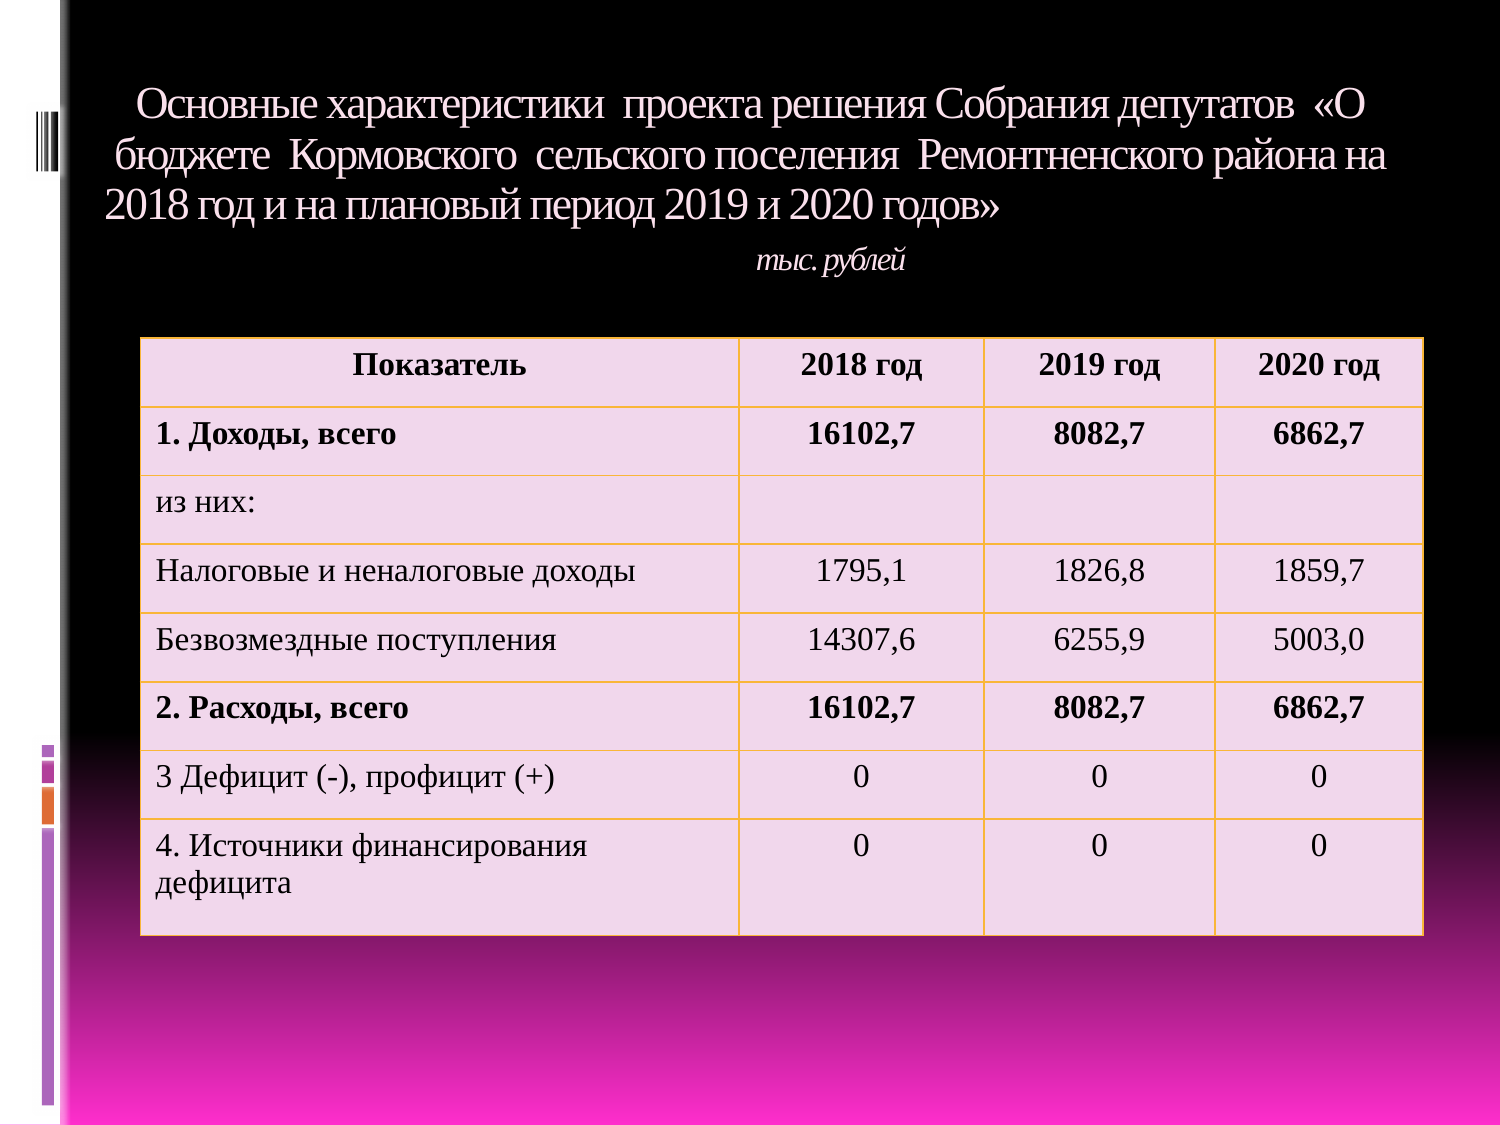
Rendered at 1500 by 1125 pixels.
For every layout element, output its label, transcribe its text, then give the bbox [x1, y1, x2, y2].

table_cell 6255,9 [985, 614, 1214, 681]
table_cell 4. Источники финансирования дефицита [141, 820, 738, 935]
title Основные характеристики проекта решения Собрания депутатов «О бюджете Кормовского сельского поселения Ремонтненского района на 2018 год и на плановый период 2019 и 2020 годов» тыс. рублей [88, 70, 1412, 329]
table_cell 0 [985, 751, 1214, 818]
table_cell [1216, 476, 1422, 543]
table_cell 1. Доходы, всего [141, 408, 738, 475]
table_cell 1795,1 [740, 545, 983, 612]
table_cell 0 [1216, 751, 1422, 818]
table_cell 8082,7 [985, 683, 1214, 750]
table_cell 16102,7 [740, 408, 983, 475]
table_header 2020 год [1216, 339, 1422, 406]
table_cell [740, 476, 983, 543]
table_cell из них: [141, 476, 738, 543]
table_header 2018 год [740, 339, 983, 406]
table_cell 5003,0 [1216, 614, 1422, 681]
table_cell 6862,7 [1216, 408, 1422, 475]
table_cell 2. Расходы, всего [141, 683, 738, 750]
table_cell 0 [985, 820, 1214, 935]
table_cell 8082,7 [985, 408, 1214, 475]
table_cell 16102,7 [740, 683, 983, 750]
table_cell 3 Дефицит (-), профицит (+) [141, 751, 738, 818]
table_header 2019 год [985, 339, 1214, 406]
table_cell 6862,7 [1216, 683, 1422, 750]
table_cell Налоговые и неналоговые доходы [141, 545, 738, 612]
table_cell 1859,7 [1216, 545, 1422, 612]
table_cell [985, 476, 1214, 543]
table_cell 0 [740, 820, 983, 935]
table_cell 0 [1216, 820, 1422, 935]
table_cell 1826,8 [985, 545, 1214, 612]
table_cell Безвозмездные поступления [141, 614, 738, 681]
table_header Показатель [141, 339, 738, 406]
table_cell 14307,6 [740, 614, 983, 681]
table_cell 0 [740, 751, 983, 818]
